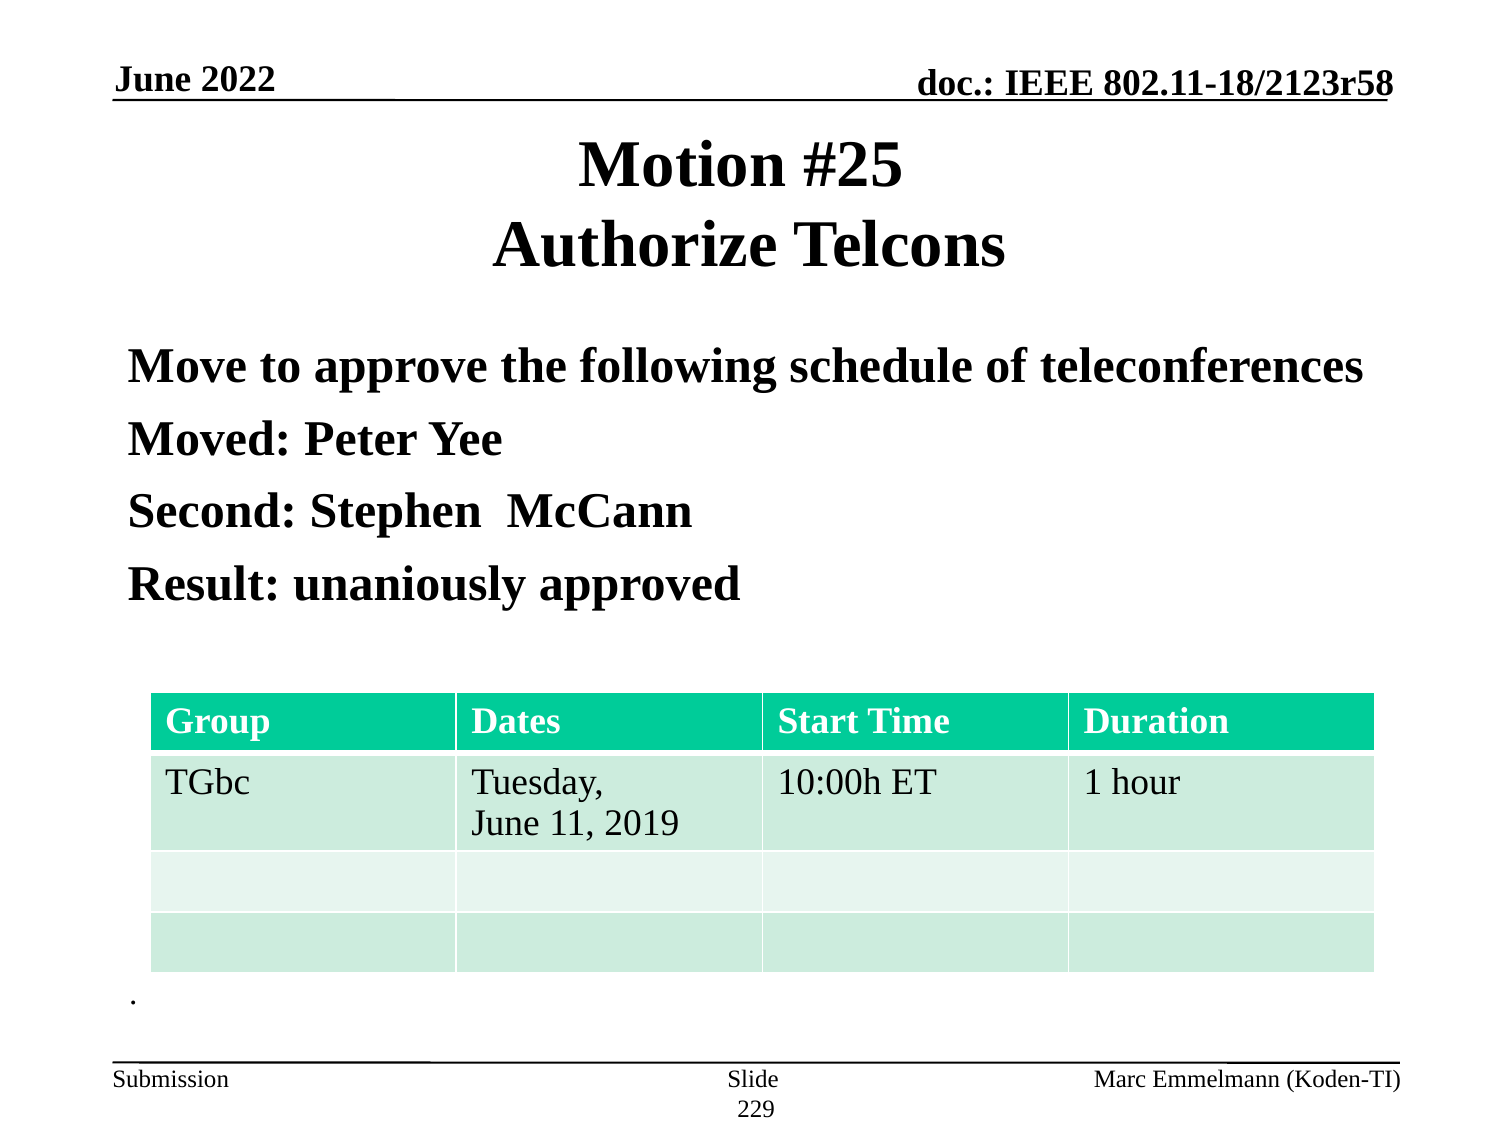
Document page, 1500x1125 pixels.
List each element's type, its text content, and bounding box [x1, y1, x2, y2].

table_cell [763, 913, 1068, 964]
slide_number Slide 229 [712, 1061, 800, 1123]
table_cell [1069, 852, 1374, 911]
table_cell [457, 852, 762, 911]
table_header Group [151, 693, 455, 750]
table_cell [457, 913, 762, 964]
list Move to approve the following schedule of teleconferences Moved: Peter Yee Second: Stephen McCann Result: unaniously approved [112, 324, 1388, 626]
table_cell [151, 913, 455, 964]
table_cell 1 hour [1069, 756, 1374, 850]
table_cell TGbc [151, 756, 455, 850]
table_cell [763, 852, 1068, 911]
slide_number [114, 54, 423, 100]
table_cell [151, 852, 455, 911]
text_box . [114, 964, 1375, 1019]
table_cell [1069, 913, 1374, 964]
title Motion #25 Authorize Telcons [112, 112, 1388, 288]
table_cell 10:00h ET [763, 756, 1068, 850]
table_header Start Time [763, 693, 1068, 750]
table_header Dates [457, 693, 762, 750]
table_header Duration [1069, 693, 1374, 750]
footer Marc Emmelmann (Koden-TI) [878, 1061, 1402, 1093]
table_cell Tuesday, June 11, 2019 [457, 756, 762, 850]
